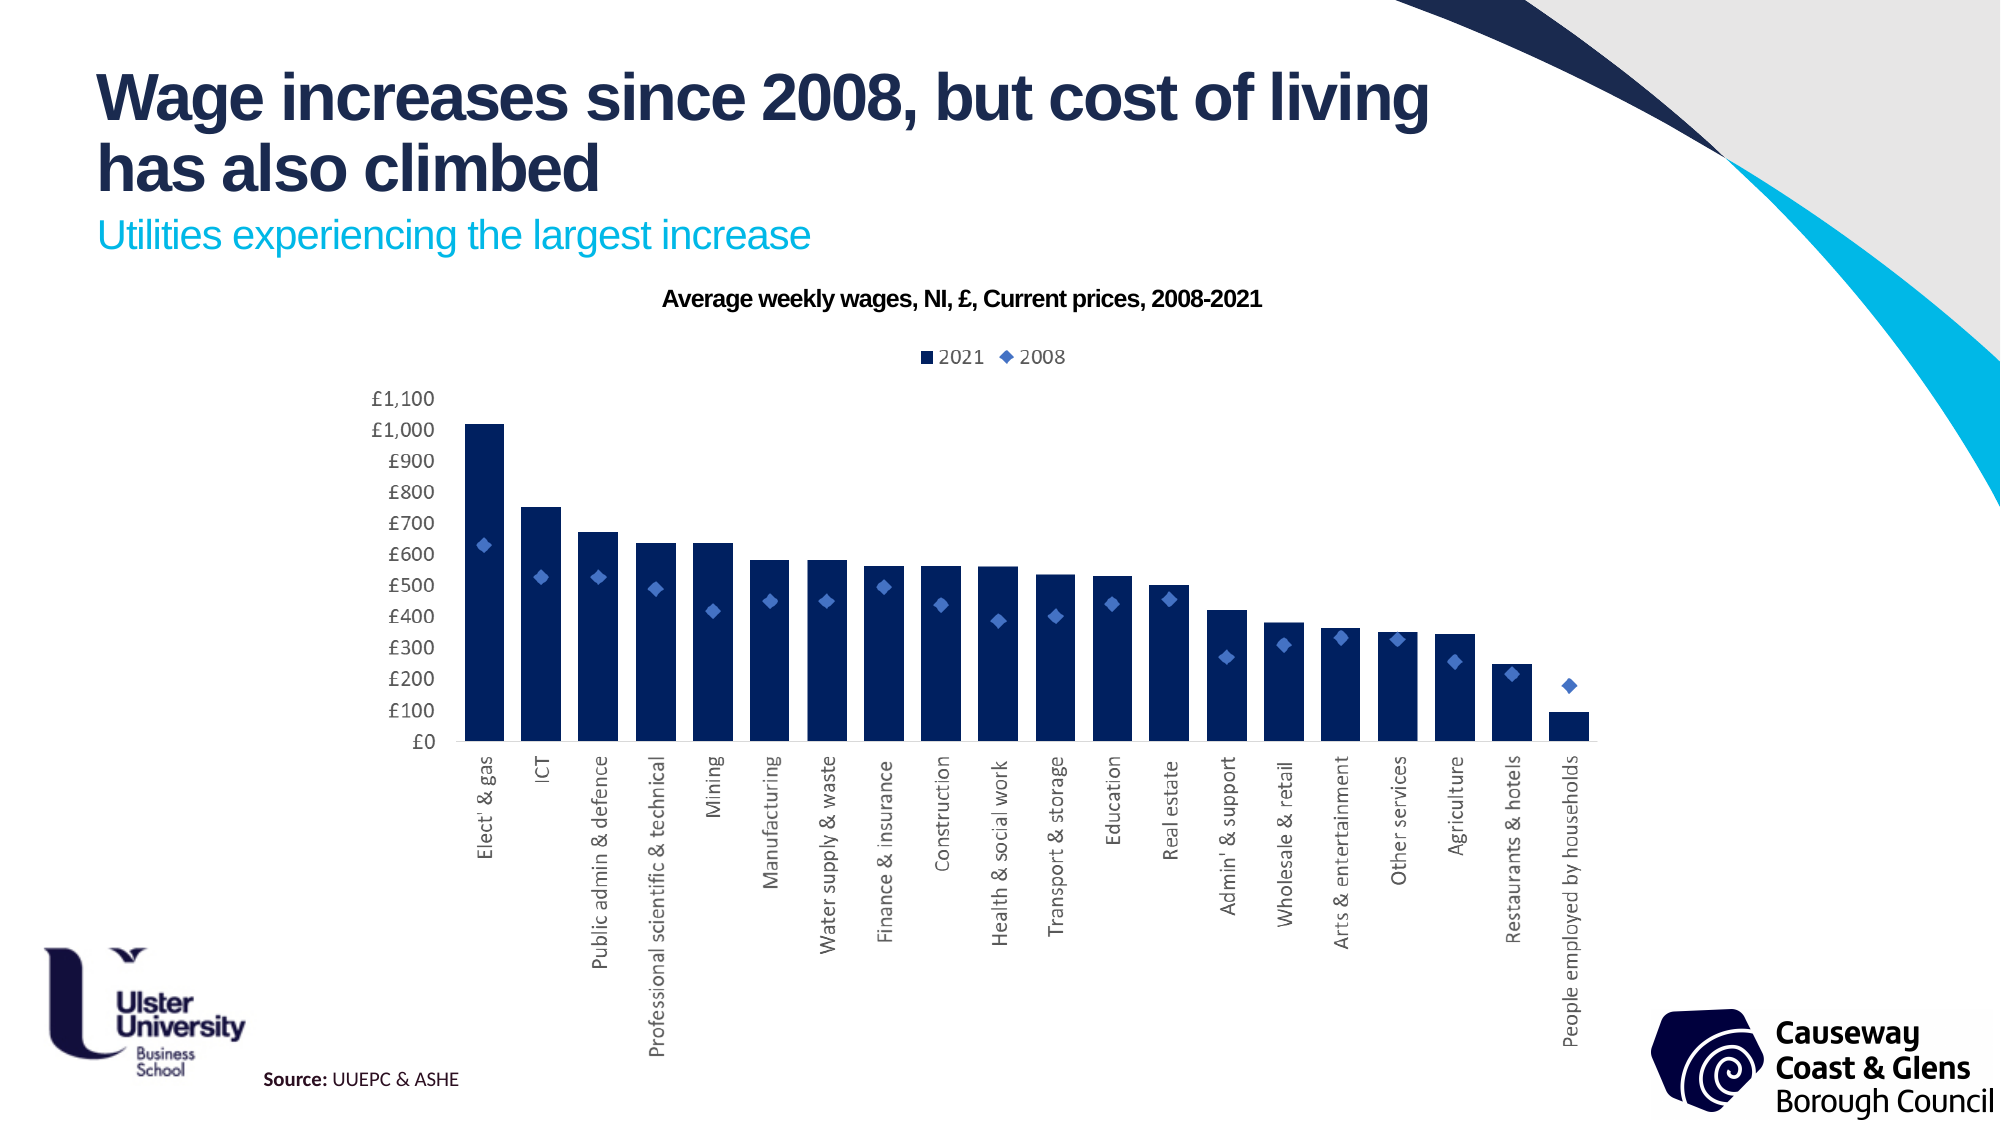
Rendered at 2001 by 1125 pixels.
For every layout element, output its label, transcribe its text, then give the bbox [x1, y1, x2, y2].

list Wage increases since 2008, but cost of living has also climbed [82, 55, 1561, 134]
picture [1651, 1009, 1993, 1120]
list Utilities experiencing the largest increase [82, 206, 1618, 272]
picture [43, 923, 279, 1100]
text_box Source: UUEPC & ASHE [248, 1052, 919, 1103]
text_box Average weekly wages, NI, £, Current prices, 2008-2021 [237, 278, 1688, 321]
picture [358, 327, 1618, 1070]
